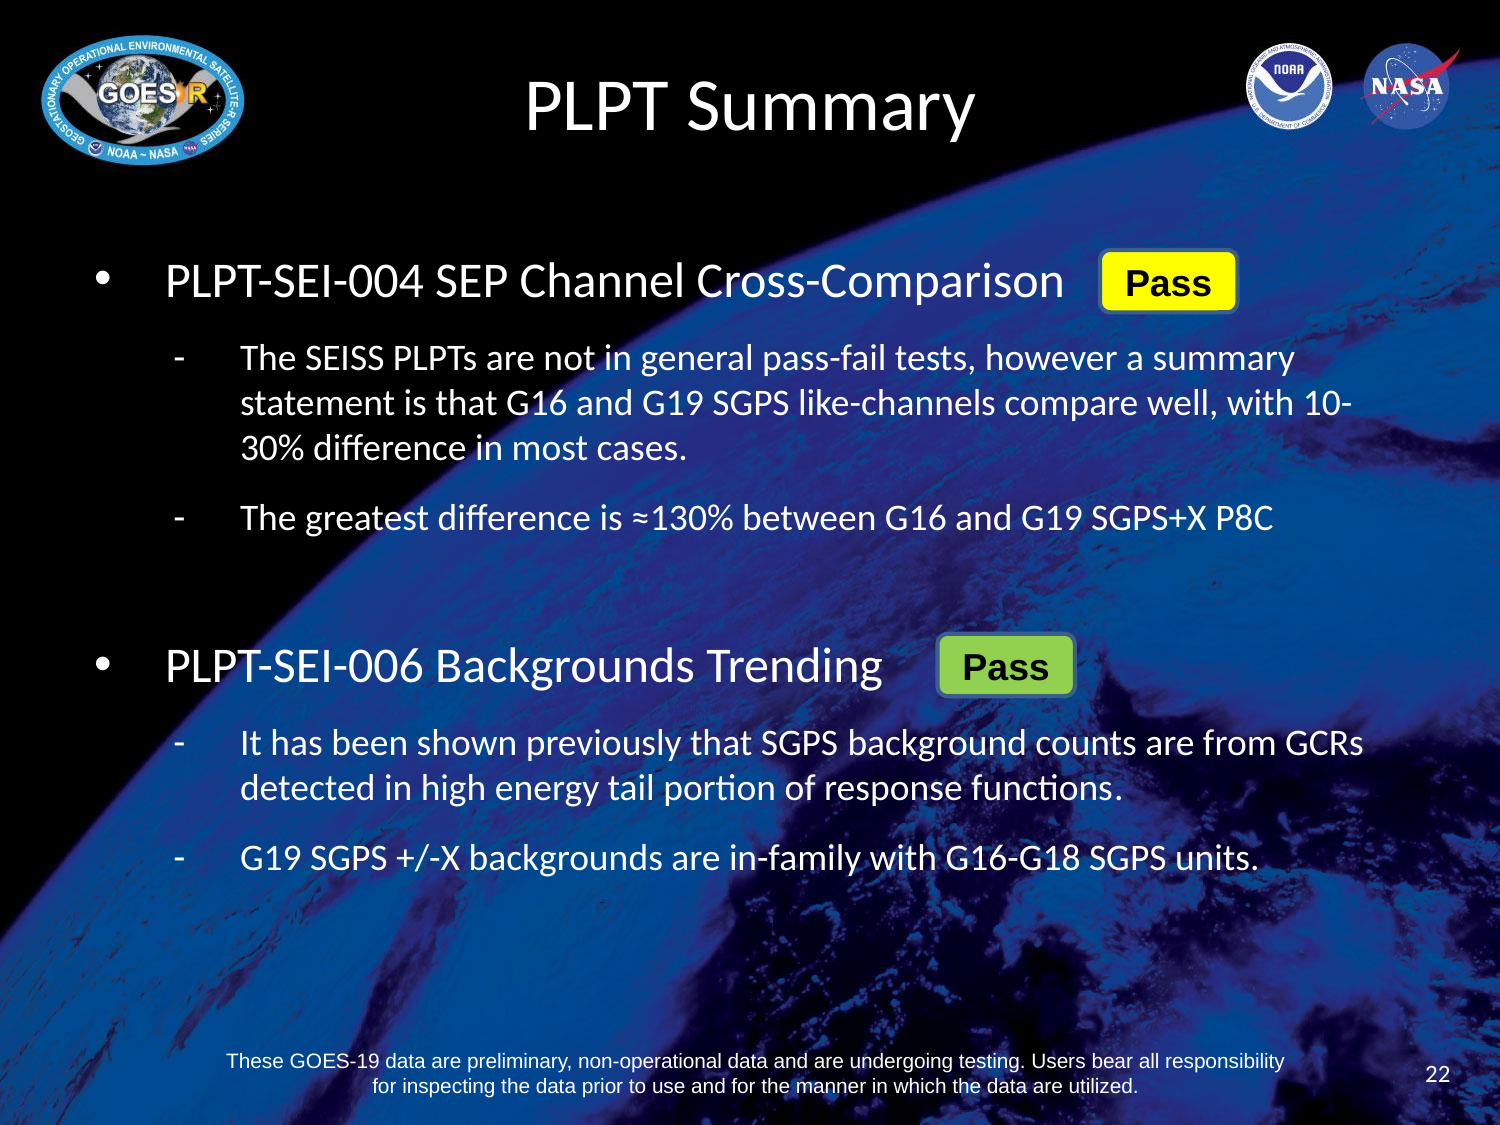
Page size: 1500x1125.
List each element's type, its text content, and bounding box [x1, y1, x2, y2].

list PLPT-SEI-004 SEP Channel Cross-Comparison The SEISS PLPTs are not in general pass-fail tests, however a summary statement is that G16 and G19 SGPS like-channels compare well, with 10-30% difference in most cases. The greatest difference is ≈130% between G16 and G19 SGPS+X P8C PLPT-SEI-006 Backgrounds Trending It has been shown previously that SGPS background counts are from GCRs detected in high energy tail portion of response functions. G19 SGPS +/-X backgrounds are in-family with G16-G18 SGPS units. [75, 240, 1425, 931]
text_box Pass [1097, 247, 1240, 315]
picture [0, 0, 1500, 1125]
title PLPT Summary [225, 21, 1277, 180]
text_box These GOES-19 data are preliminary, non-operational data and are undergoing testing. Users bear all responsibility for inspecting the data prior to use and for the manner in which the data are utilized. [211, 1040, 1300, 1100]
text_box Pass [935, 631, 1078, 699]
slide_number 22 [1353, 1042, 1466, 1103]
